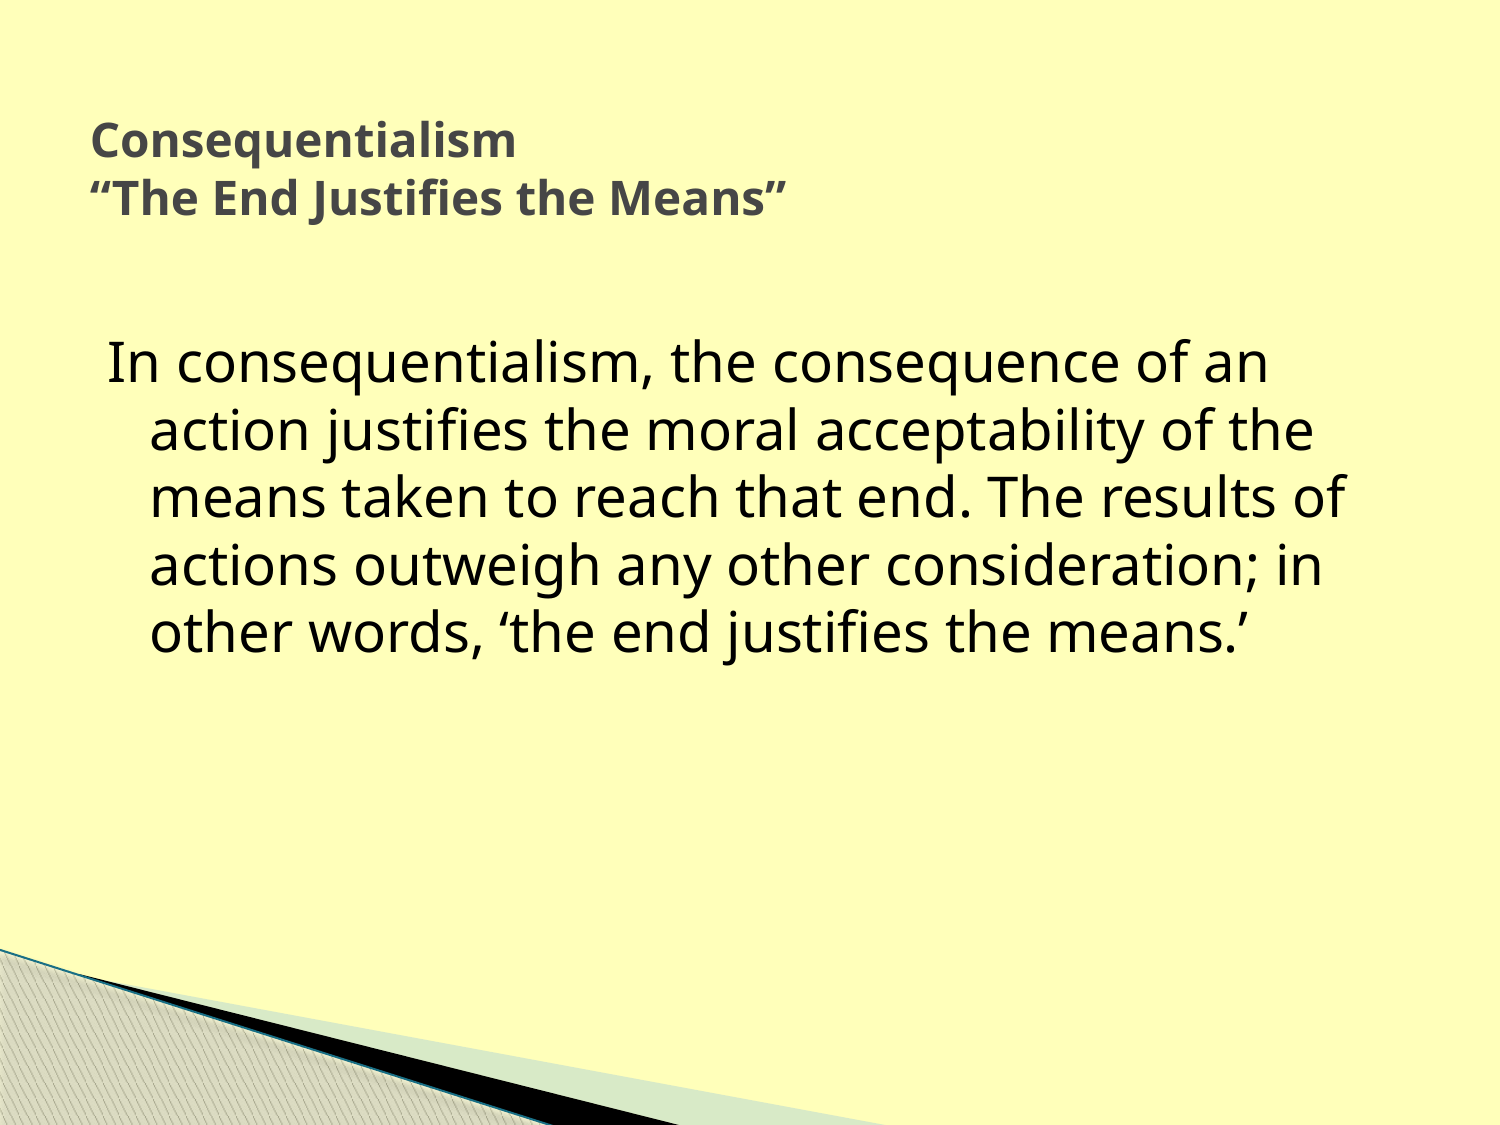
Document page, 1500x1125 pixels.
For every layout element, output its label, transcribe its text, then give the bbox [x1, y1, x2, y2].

title Consequentialism “The End Justifies the Means” [75, 45, 1425, 233]
list In consequentialism, the consequence of an action justifies the moral acceptability of the means taken to reach that end. The results of actions outweigh any other consideration; in other words, ‘the end justifies the means.’ [75, 243, 1425, 986]
